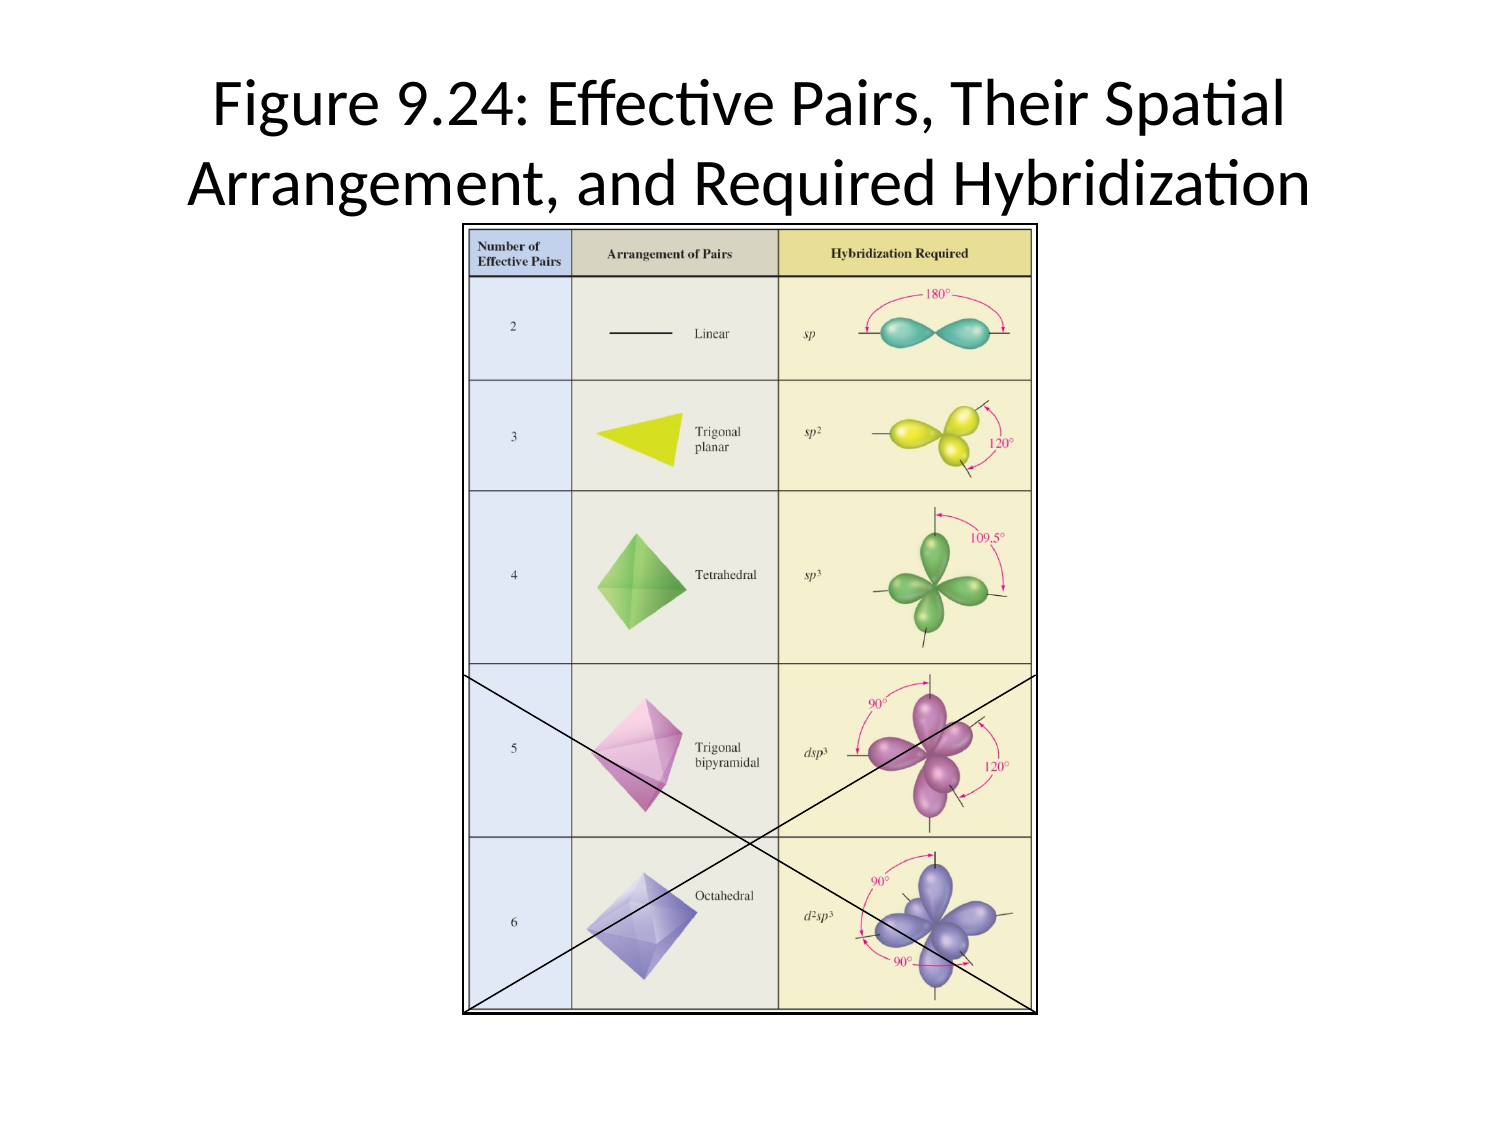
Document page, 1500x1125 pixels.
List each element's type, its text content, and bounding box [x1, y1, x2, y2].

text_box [464, 674, 1036, 1013]
picture [464, 224, 1036, 674]
title Figure 9.24: Effective Pairs, Their Spatial Arrangement, and Required Hybridization [75, 45, 1425, 233]
